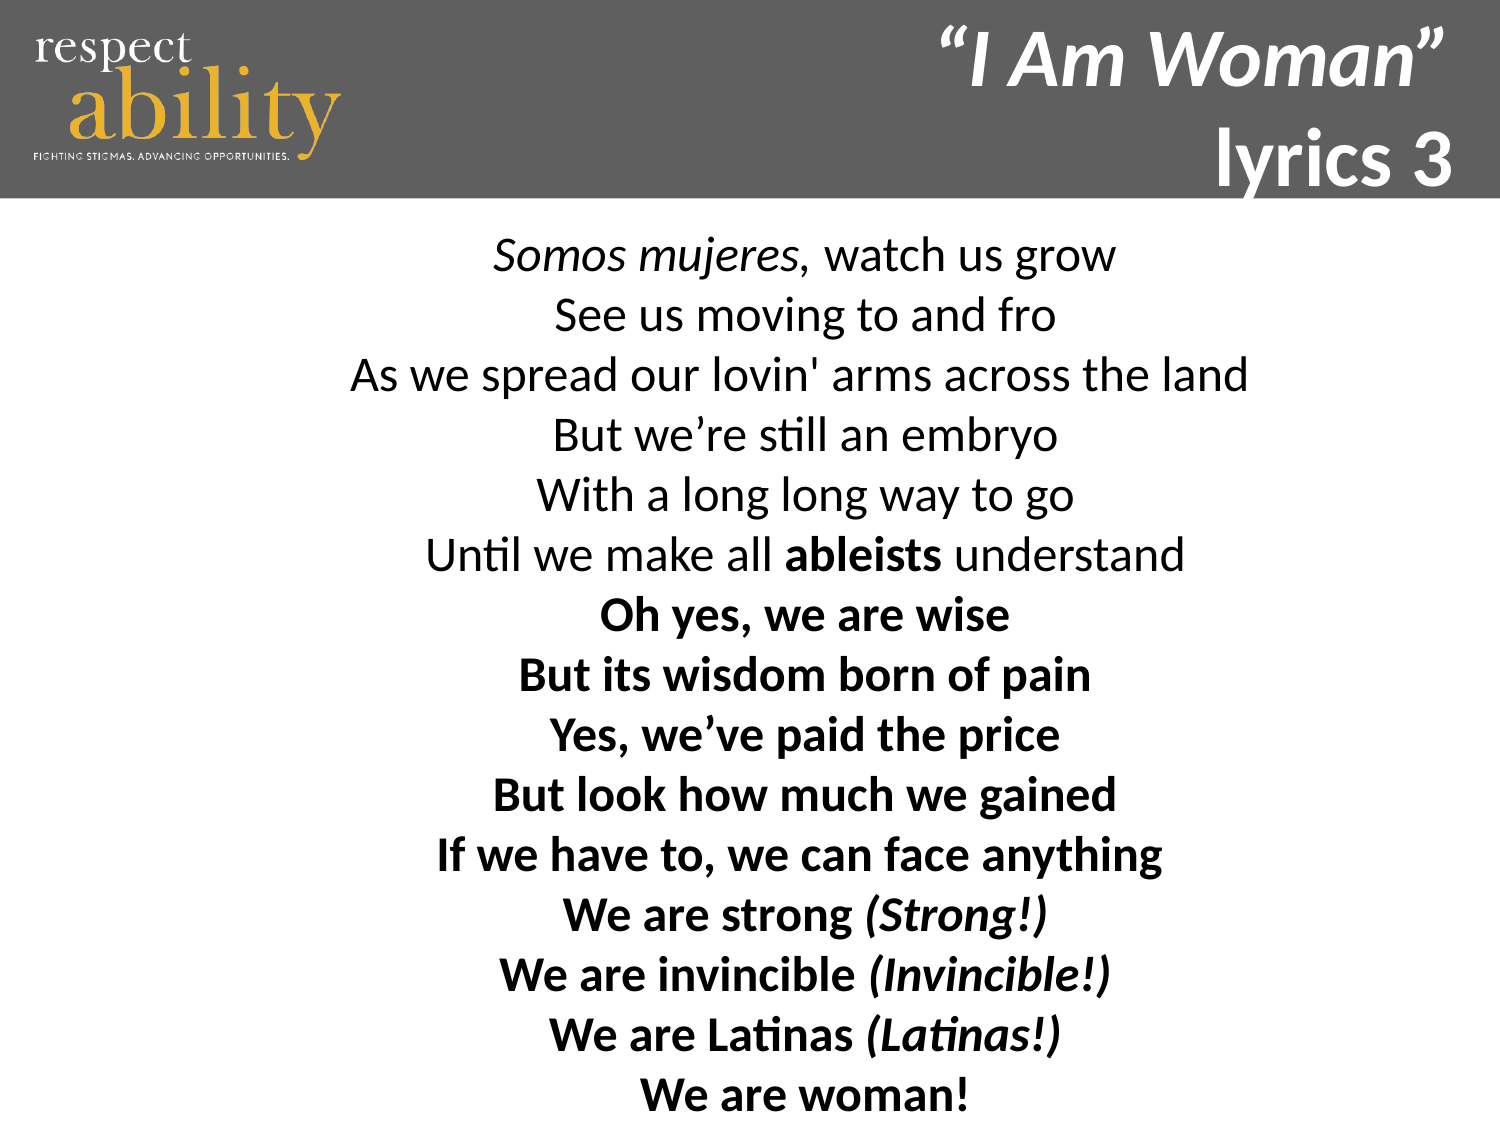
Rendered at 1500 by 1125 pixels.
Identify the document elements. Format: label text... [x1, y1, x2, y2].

title “I Am Woman” lyrics 3 [399, 0, 1469, 67]
list Somos mujeres, watch us grow See us moving to and fro As we spread our lovin' arms across the land But we’re still an embryo With a long long way to go Until we make all ableists understand Oh yes, we are wise But its wisdom born of pain Yes, we’ve paid the price But look how much we gained If we have to, we can face anything We are strong (Strong!) We are invincible (Invincible!) We are Latinas (Latinas!) We are woman! [142, 206, 1469, 1125]
picture [34, 33, 341, 163]
